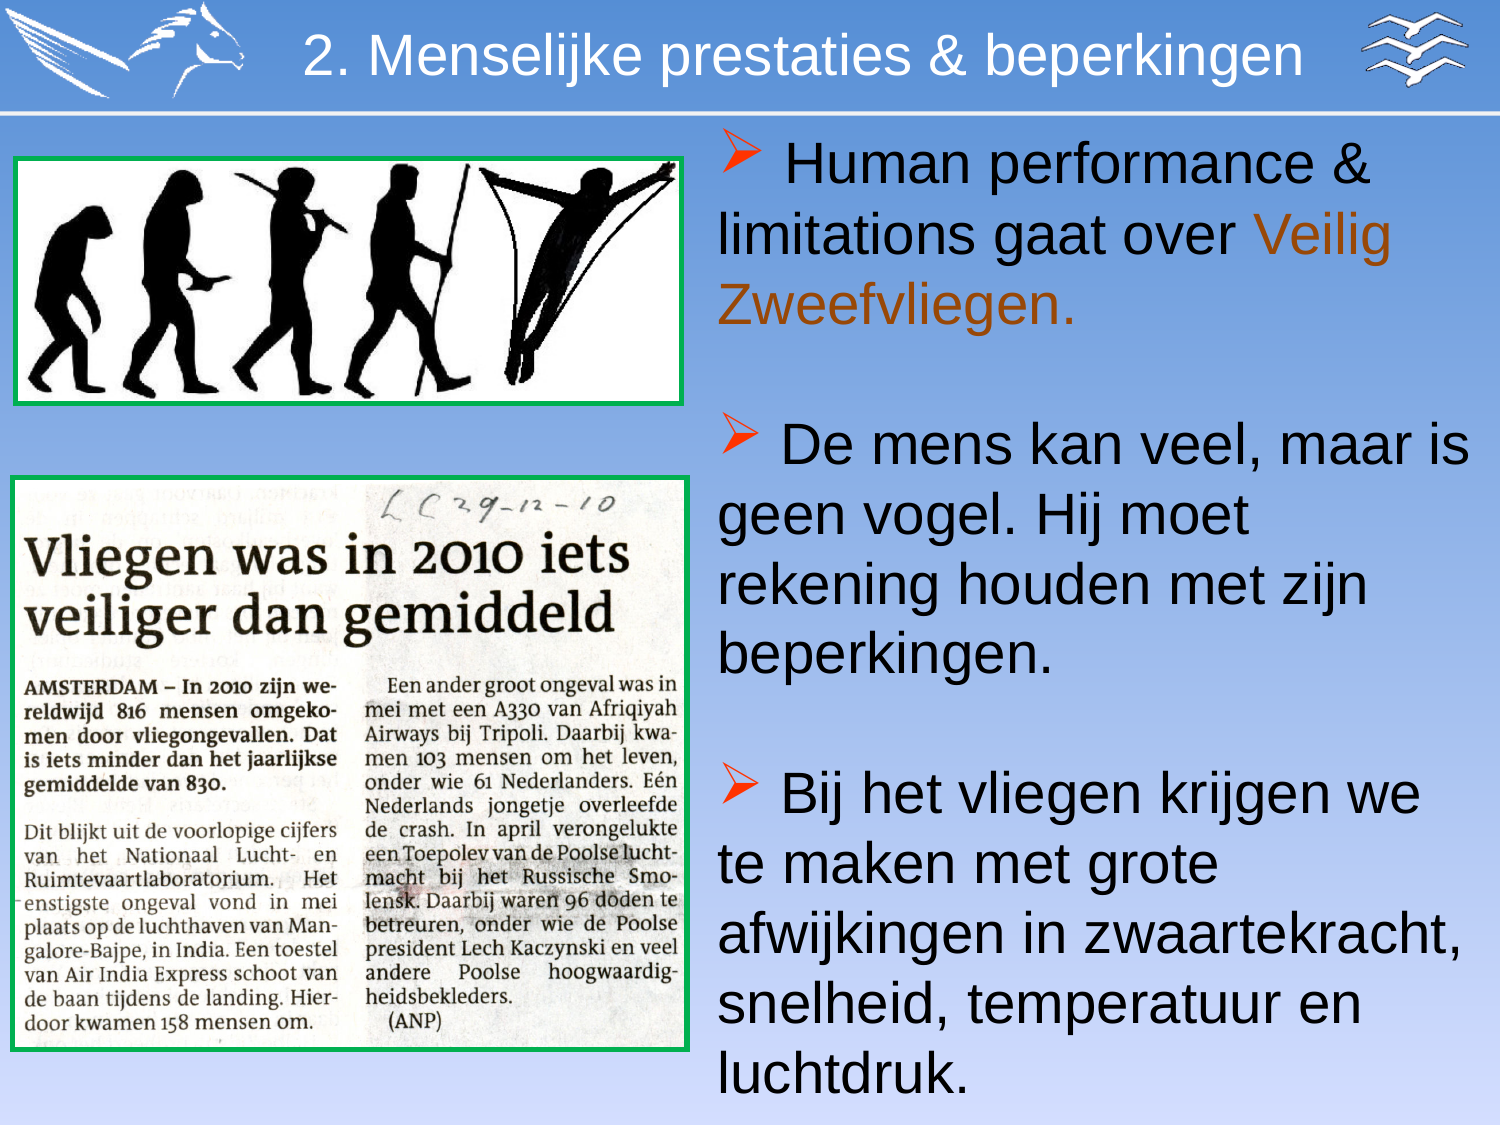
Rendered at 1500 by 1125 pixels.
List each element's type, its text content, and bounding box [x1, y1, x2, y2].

picture [0, 0, 255, 108]
picture [15, 479, 685, 1048]
picture [17, 160, 680, 402]
text_box Human performance & limitations gaat over Veilig Zweefvliegen. De mens kan veel, maar is geen vogel. Hij moet rekening houden met zijn beperkingen. Bij het vliegen krijgen we te maken met grote afwijkingen in zwaartekracht, snelheid, temperatuur en luchtdruk. [702, 114, 1500, 1113]
picture [1359, 0, 1473, 101]
text_box 2. Menselijke prestaties & beperkingen [288, 9, 1322, 95]
